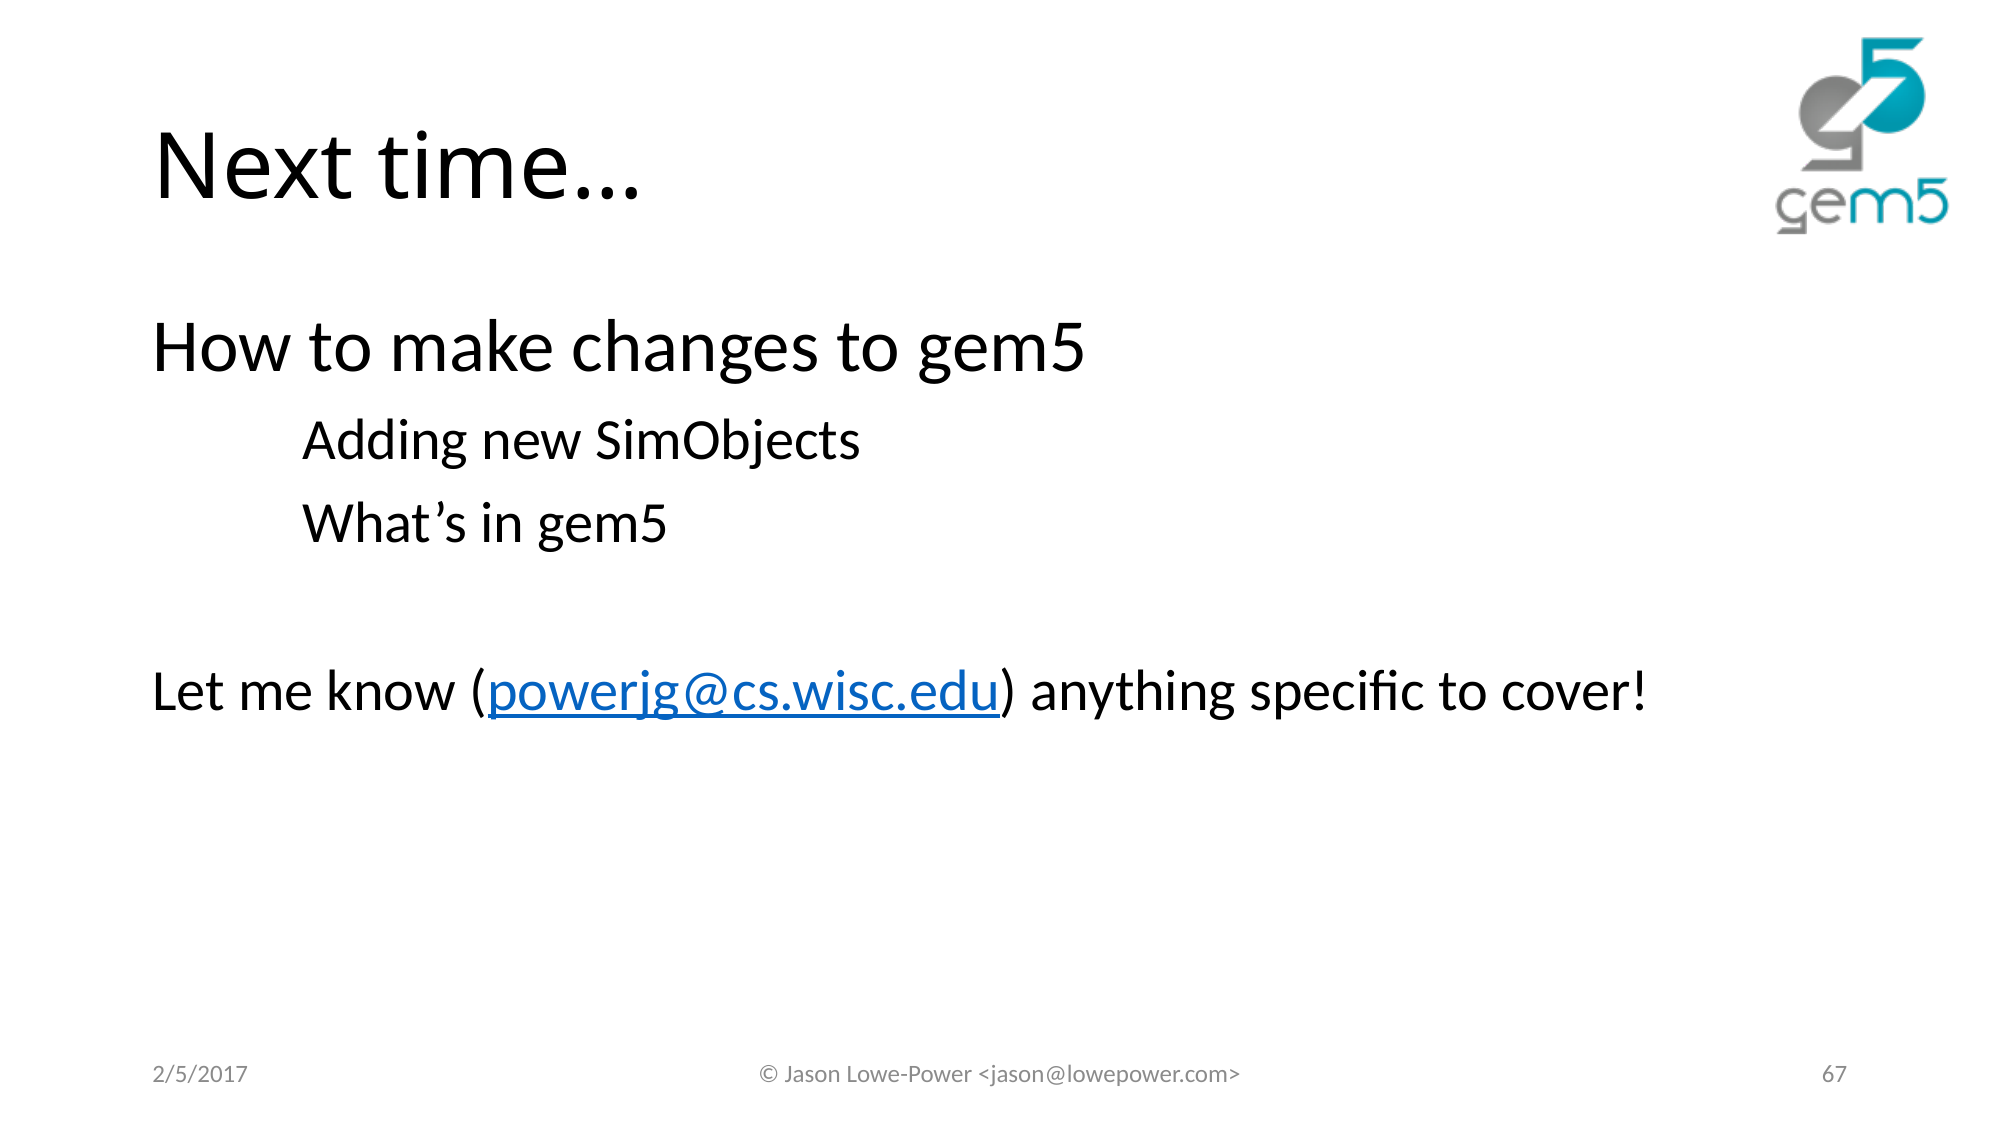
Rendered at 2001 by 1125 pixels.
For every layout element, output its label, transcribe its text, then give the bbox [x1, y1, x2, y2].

slide_number 67 [1412, 1042, 1863, 1103]
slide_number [137, 1042, 588, 1103]
picture [1757, 30, 1968, 242]
footer © Jason Lowe-Power <jason@lowepower.com> [662, 1042, 1338, 1103]
title Next time… [137, 59, 1757, 278]
list How to make changes to gem5 Adding new SimObjects What’s in gem5 Let me know (powerjg@cs.wisc.edu) anything specific to cover! [137, 299, 1863, 1014]
